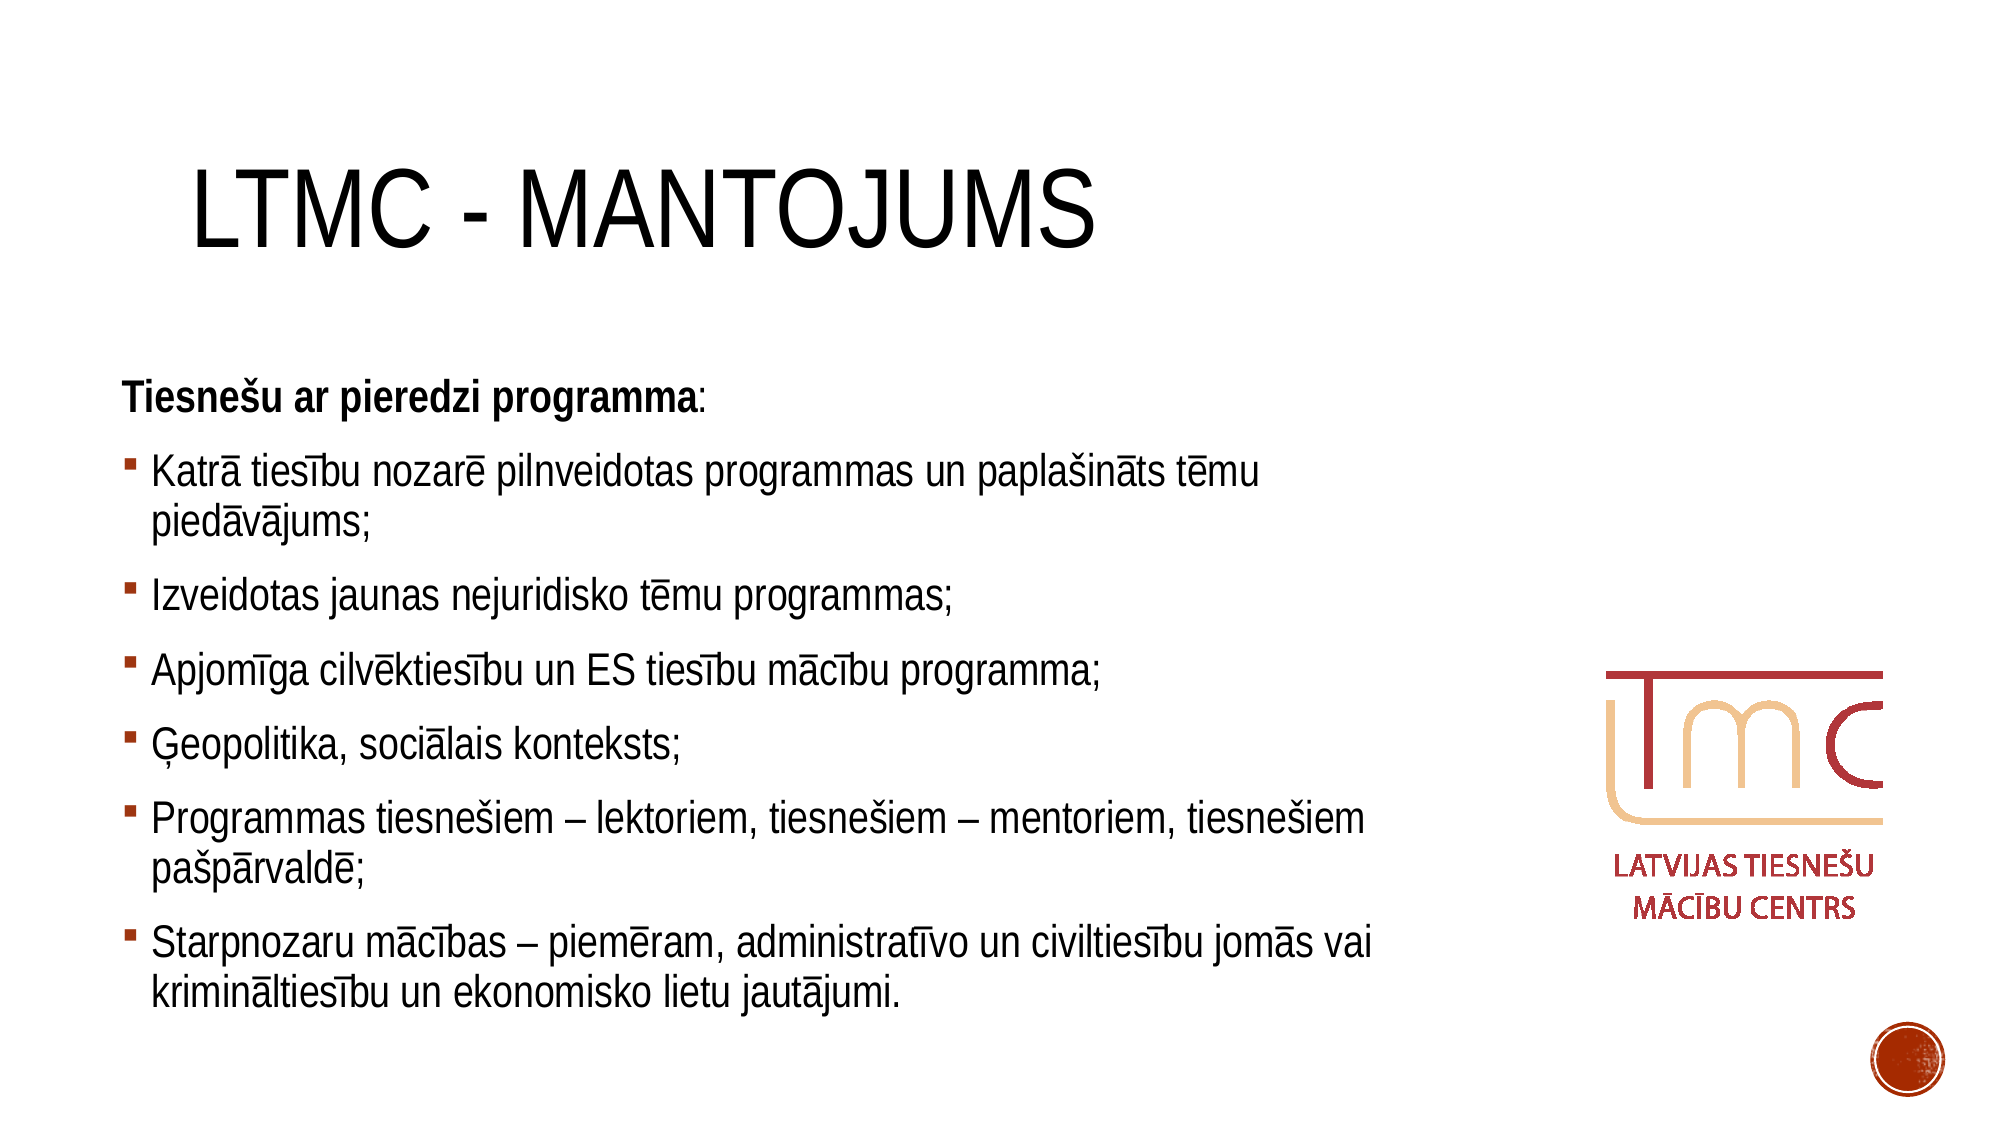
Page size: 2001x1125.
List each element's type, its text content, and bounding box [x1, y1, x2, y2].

title LTMC - mantojums [175, 79, 1826, 344]
list Tiesnešu ar pieredzi programma: Katrā tiesību nozarē pilnveidotas programmas un paplašināts tēmu piedāvājums; Izveidotas jaunas nejuridisko tēmu programmas; Apjomīga cilvēktiesību un ES tiesību mācību programma; Ģeopolitika, sociālais konteksts; Programmas tiesnešiem – lektoriem, tiesnešiem – mentoriem, tiesnešiem pašpārvaldē; Starpnozaru mācības – piemēram, administratīvo un civiltiesību jomās vai krimināltiesību un ekonomisko lietu jautājumi. [106, 365, 1499, 1012]
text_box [1541, 601, 1950, 985]
